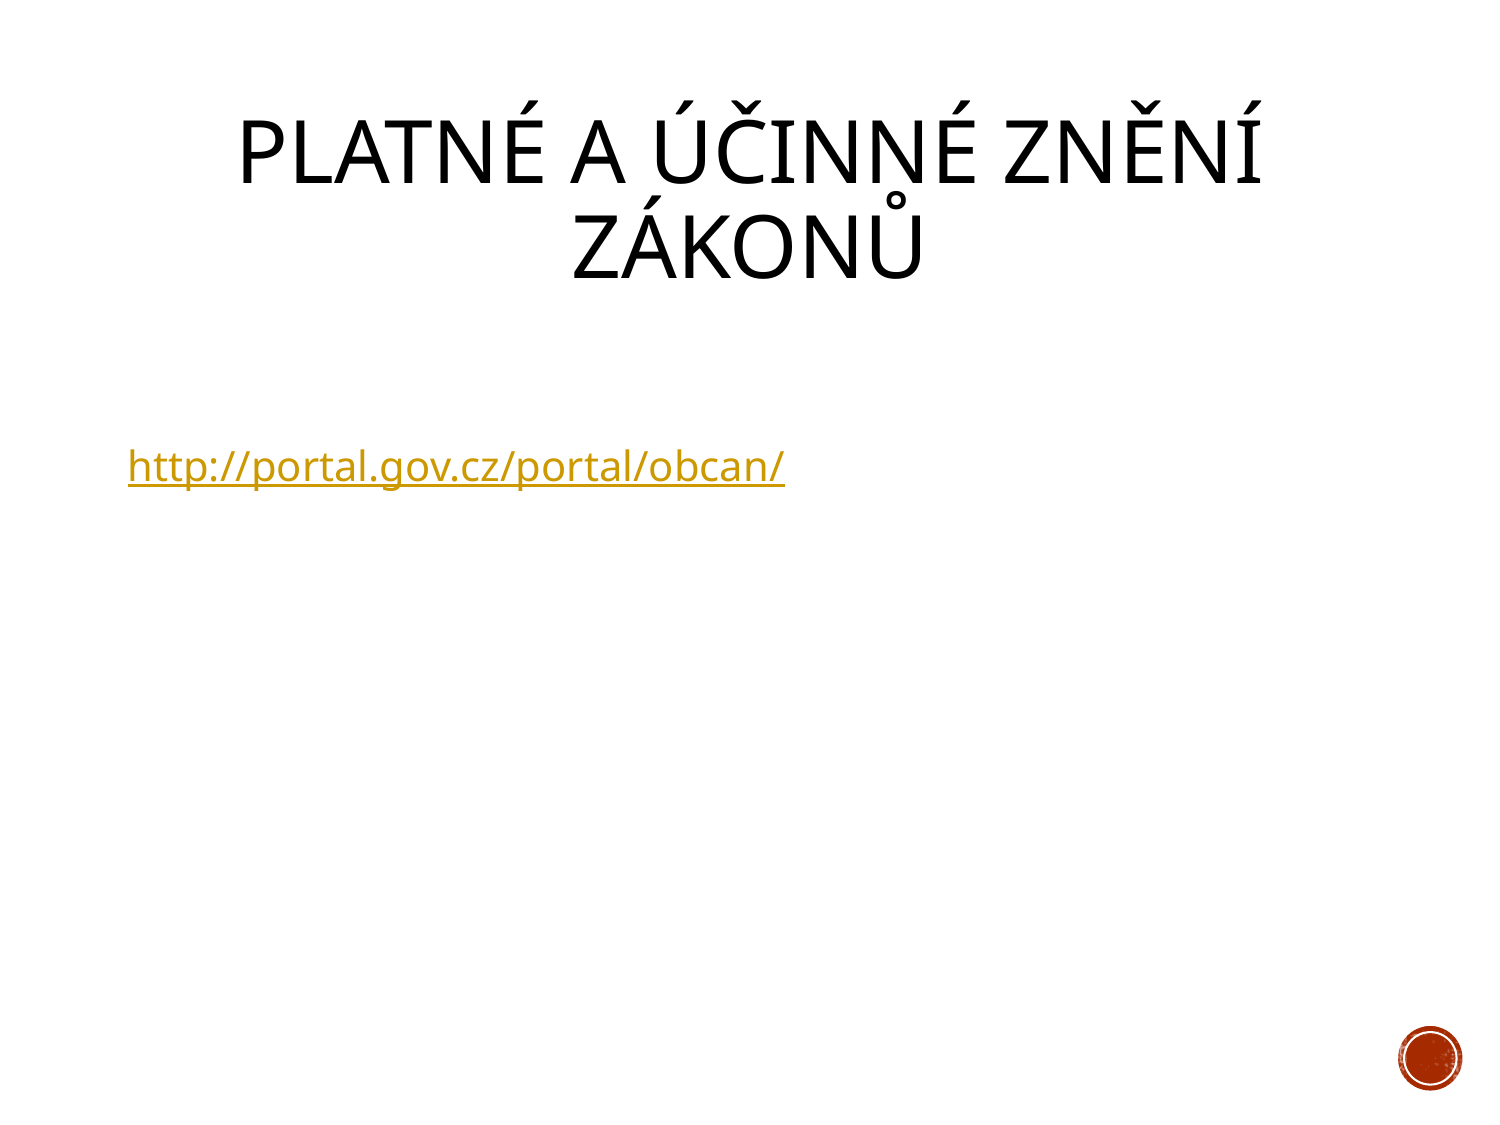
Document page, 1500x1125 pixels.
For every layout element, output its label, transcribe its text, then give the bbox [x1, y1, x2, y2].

title Platné a účinné znění zákonů [112, 79, 1388, 327]
list http://portal.gov.cz/portal/obcan/ [112, 432, 1388, 1013]
